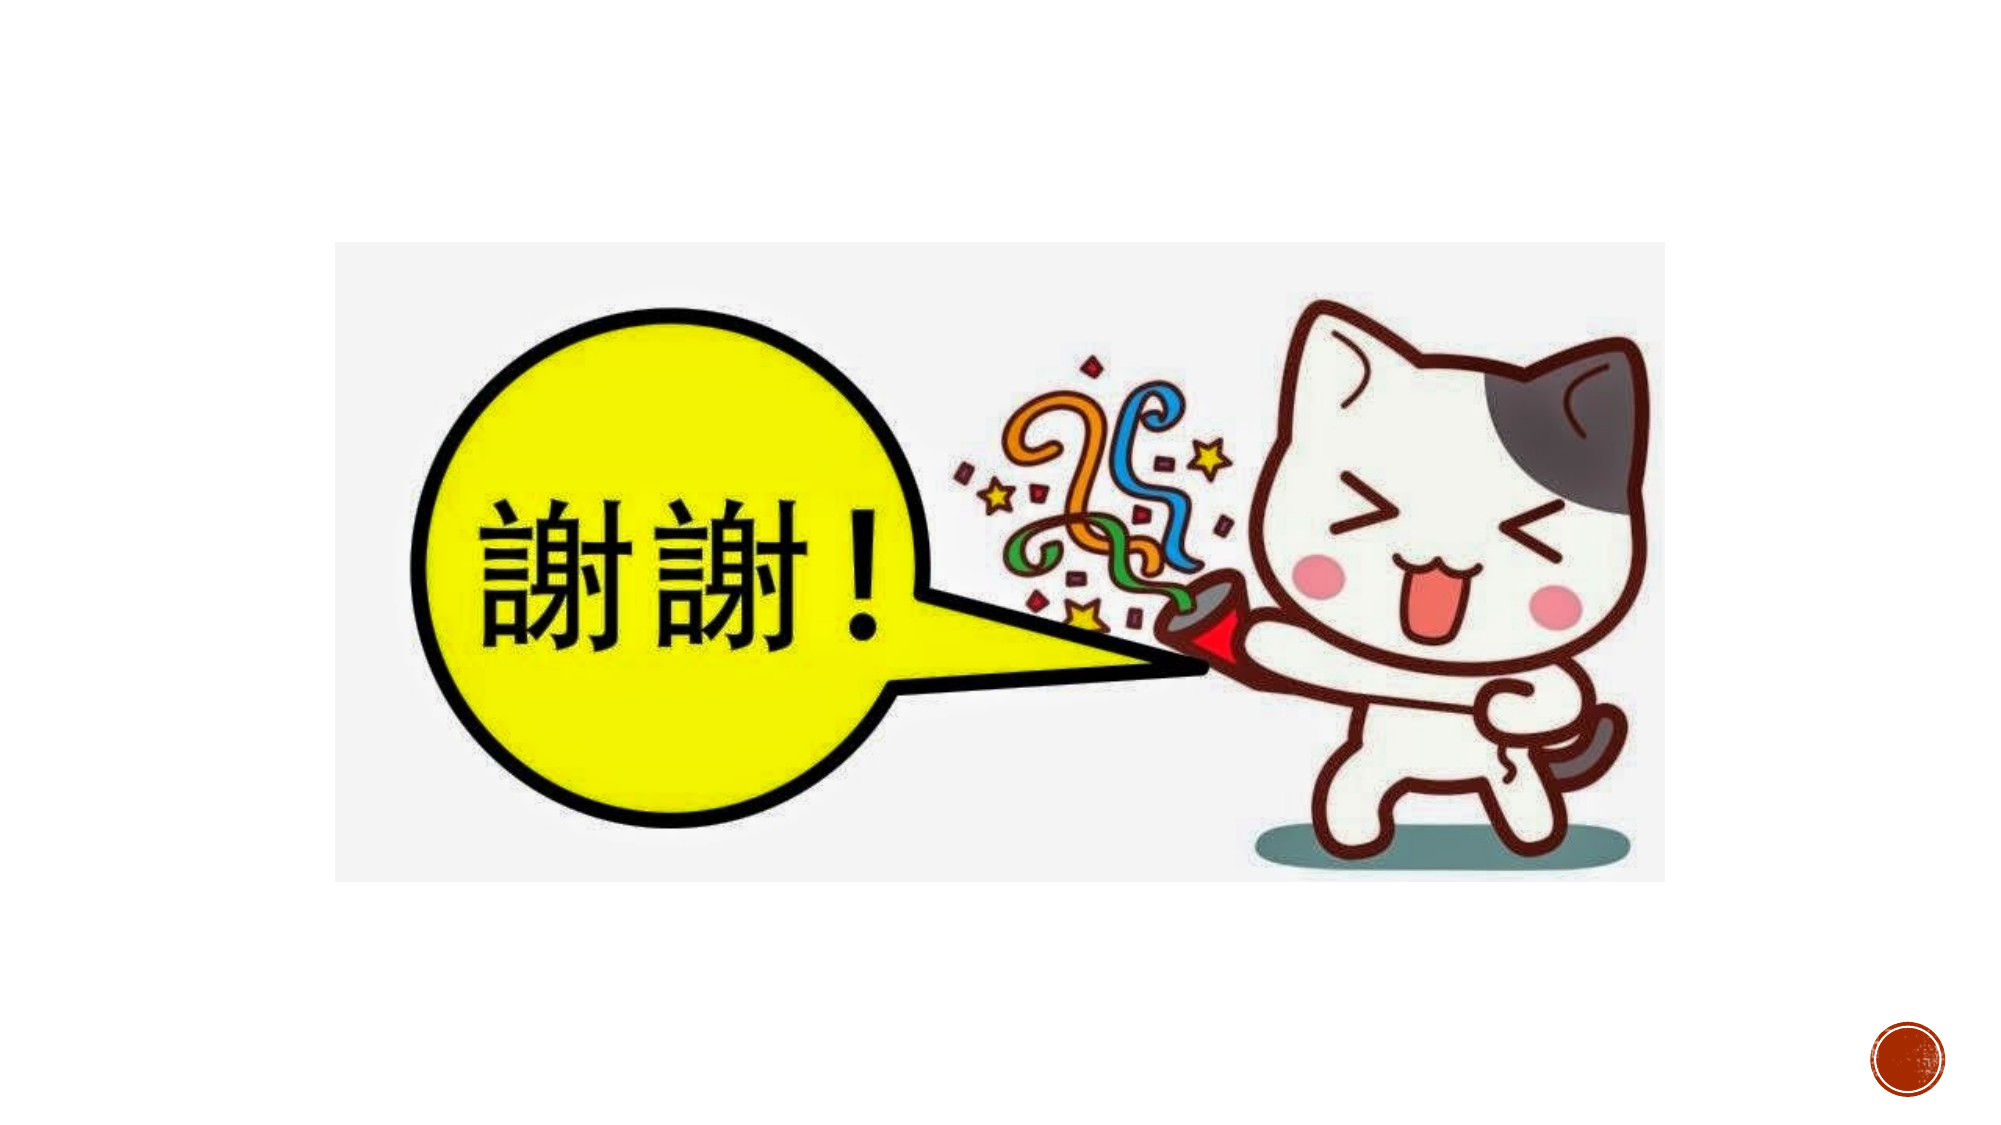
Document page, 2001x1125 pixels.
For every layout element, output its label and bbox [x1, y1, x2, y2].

picture [336, 243, 1663, 882]
